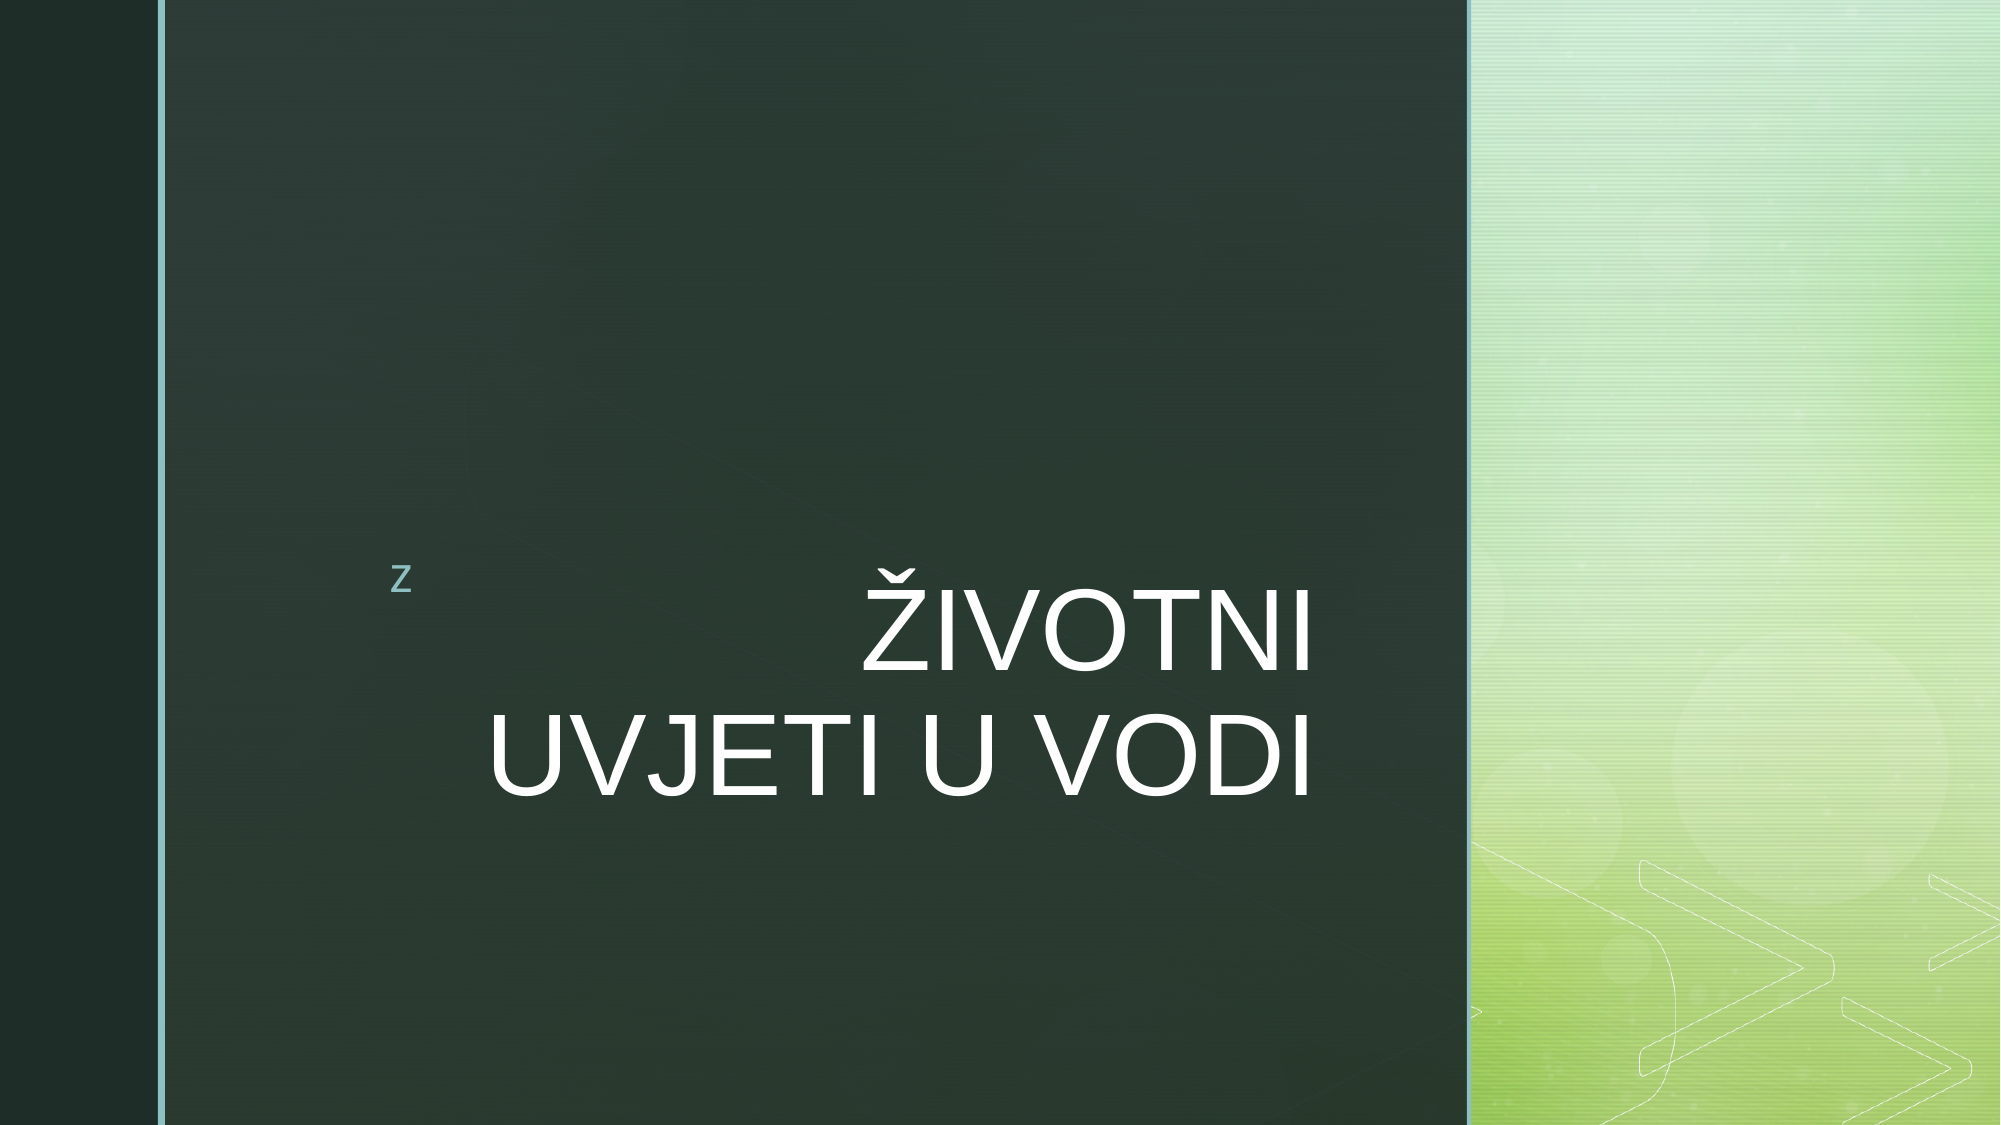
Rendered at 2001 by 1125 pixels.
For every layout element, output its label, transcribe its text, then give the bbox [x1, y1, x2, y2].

title ŽIVOTNI UVJETI U VODI [428, 562, 1334, 935]
picture [1472, 0, 2001, 1125]
